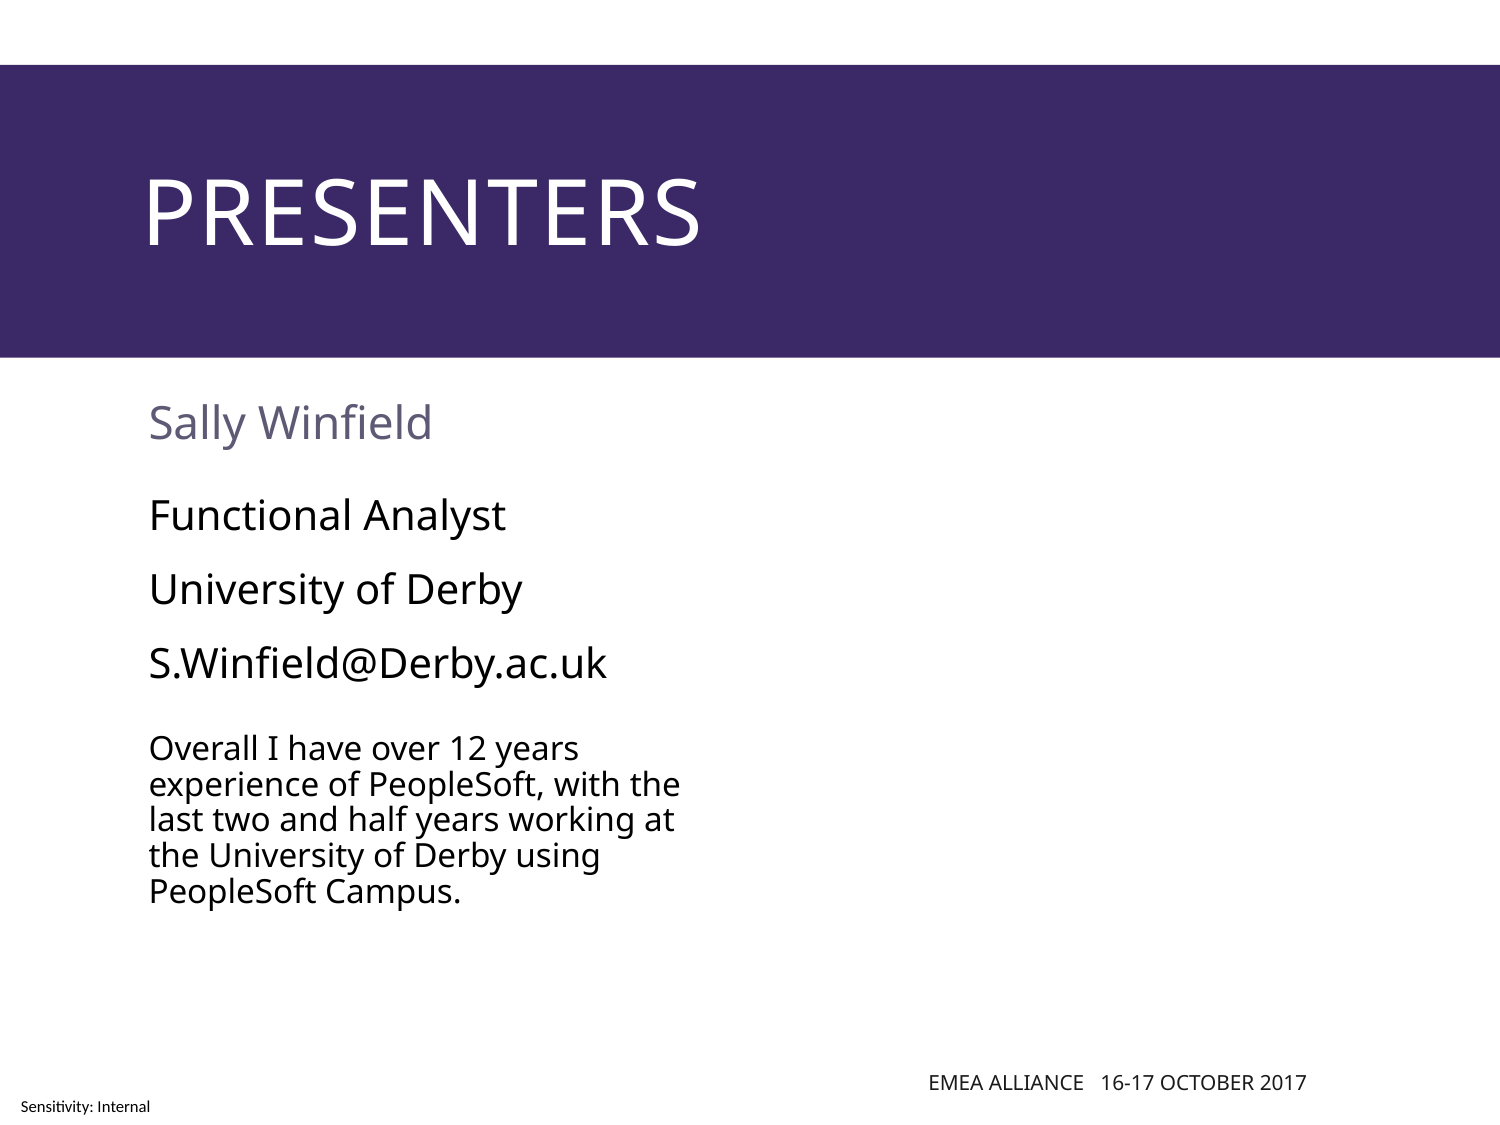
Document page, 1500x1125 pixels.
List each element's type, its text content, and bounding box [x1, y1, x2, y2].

text_box Overall I have over 12 years experience of PeopleSoft, with the last two and half years working at the University of Derby using PeopleSoft Campus. [125, 724, 711, 962]
text_box [0, 64, 1500, 359]
list Functional Analyst University of Derby S.Winfield@Derby.ac.uk [126, 486, 711, 724]
list Sally Winfield [126, 357, 711, 486]
title presenters [126, 96, 1322, 342]
footer EMEA Alliance 16-17 October 2017 [595, 1061, 1322, 1107]
